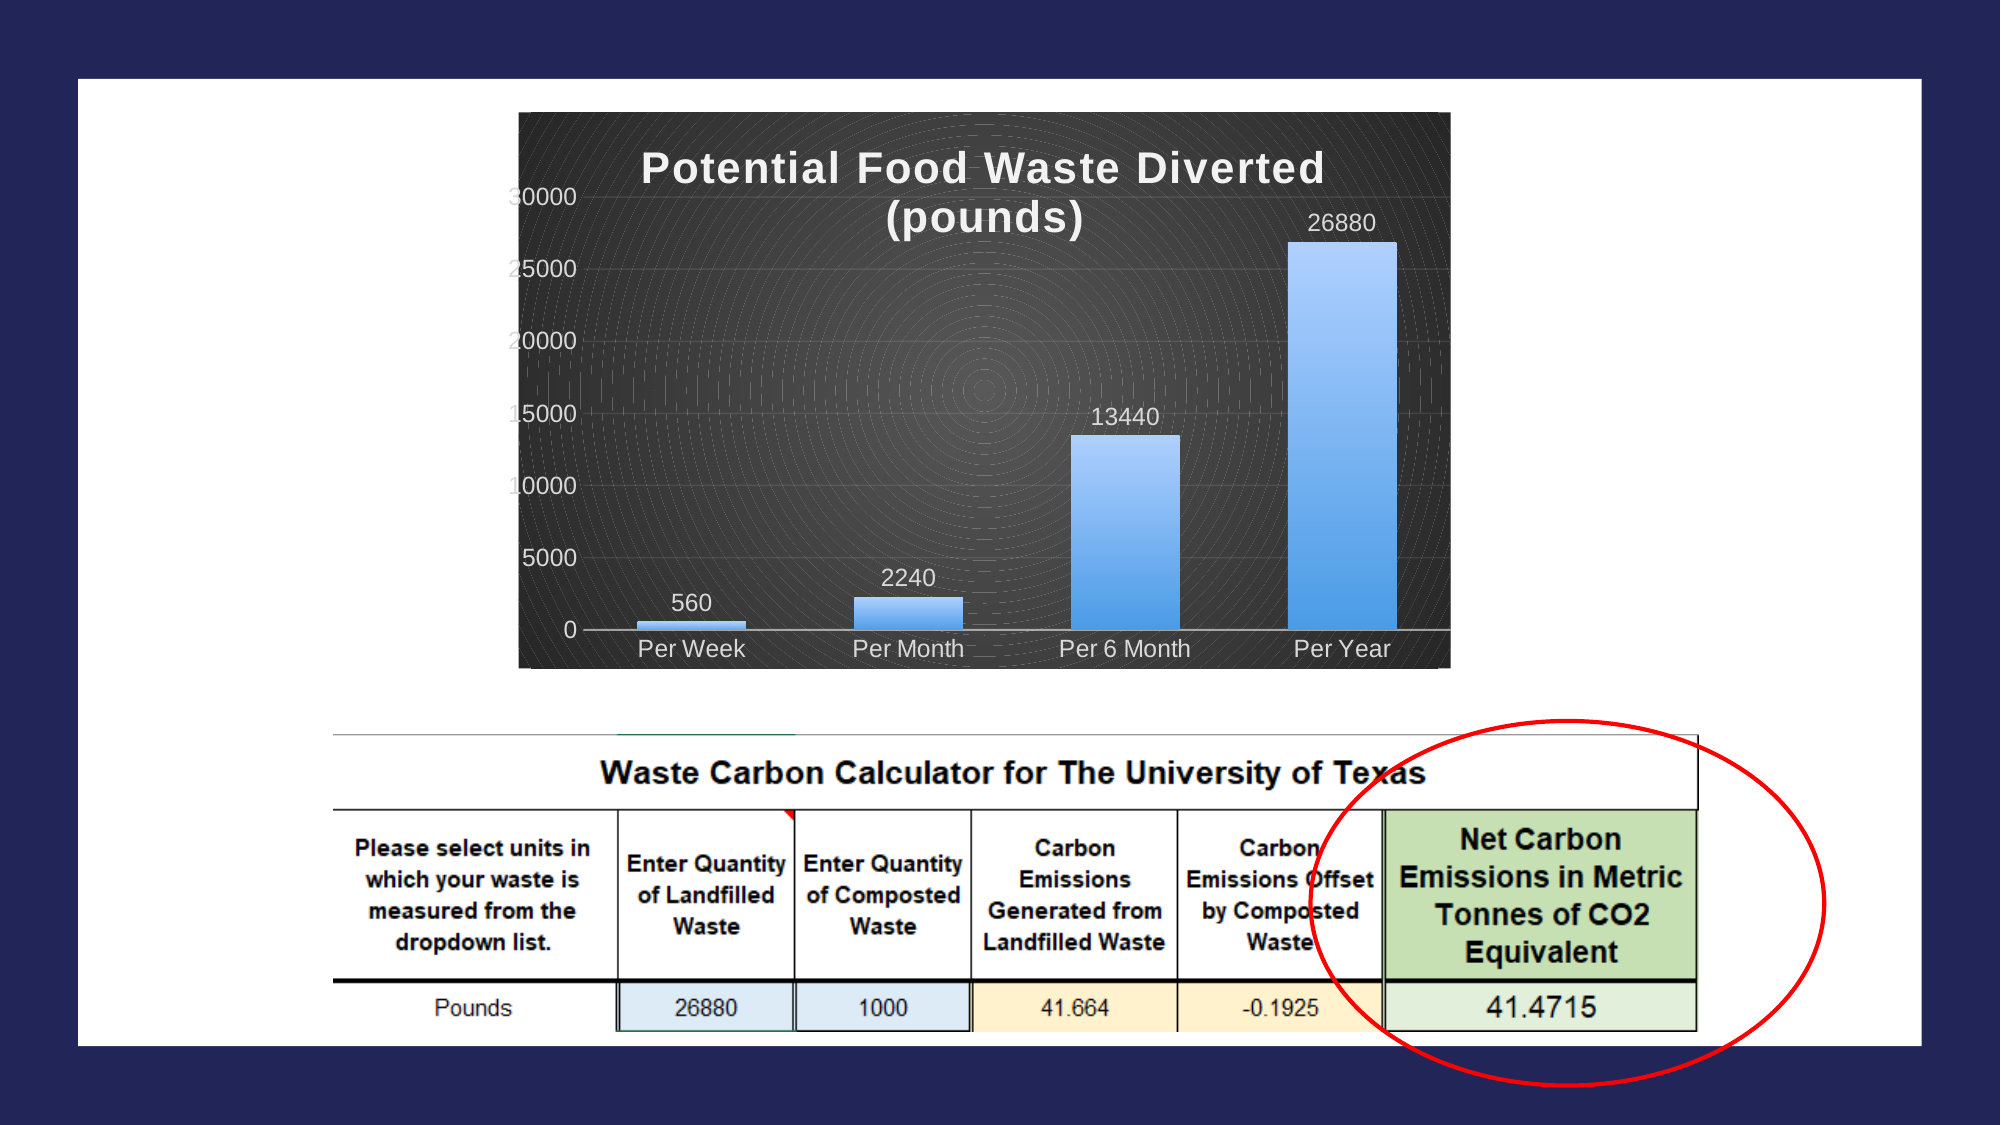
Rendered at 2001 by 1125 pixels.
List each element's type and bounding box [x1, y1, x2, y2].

chart [507, 112, 1452, 669]
picture [333, 734, 1700, 1032]
text_box [1395, 747, 1827, 1088]
text_box [0, 0, 2000, 1125]
text_box [76, 77, 1924, 1048]
text_box [1471, 718, 1664, 732]
